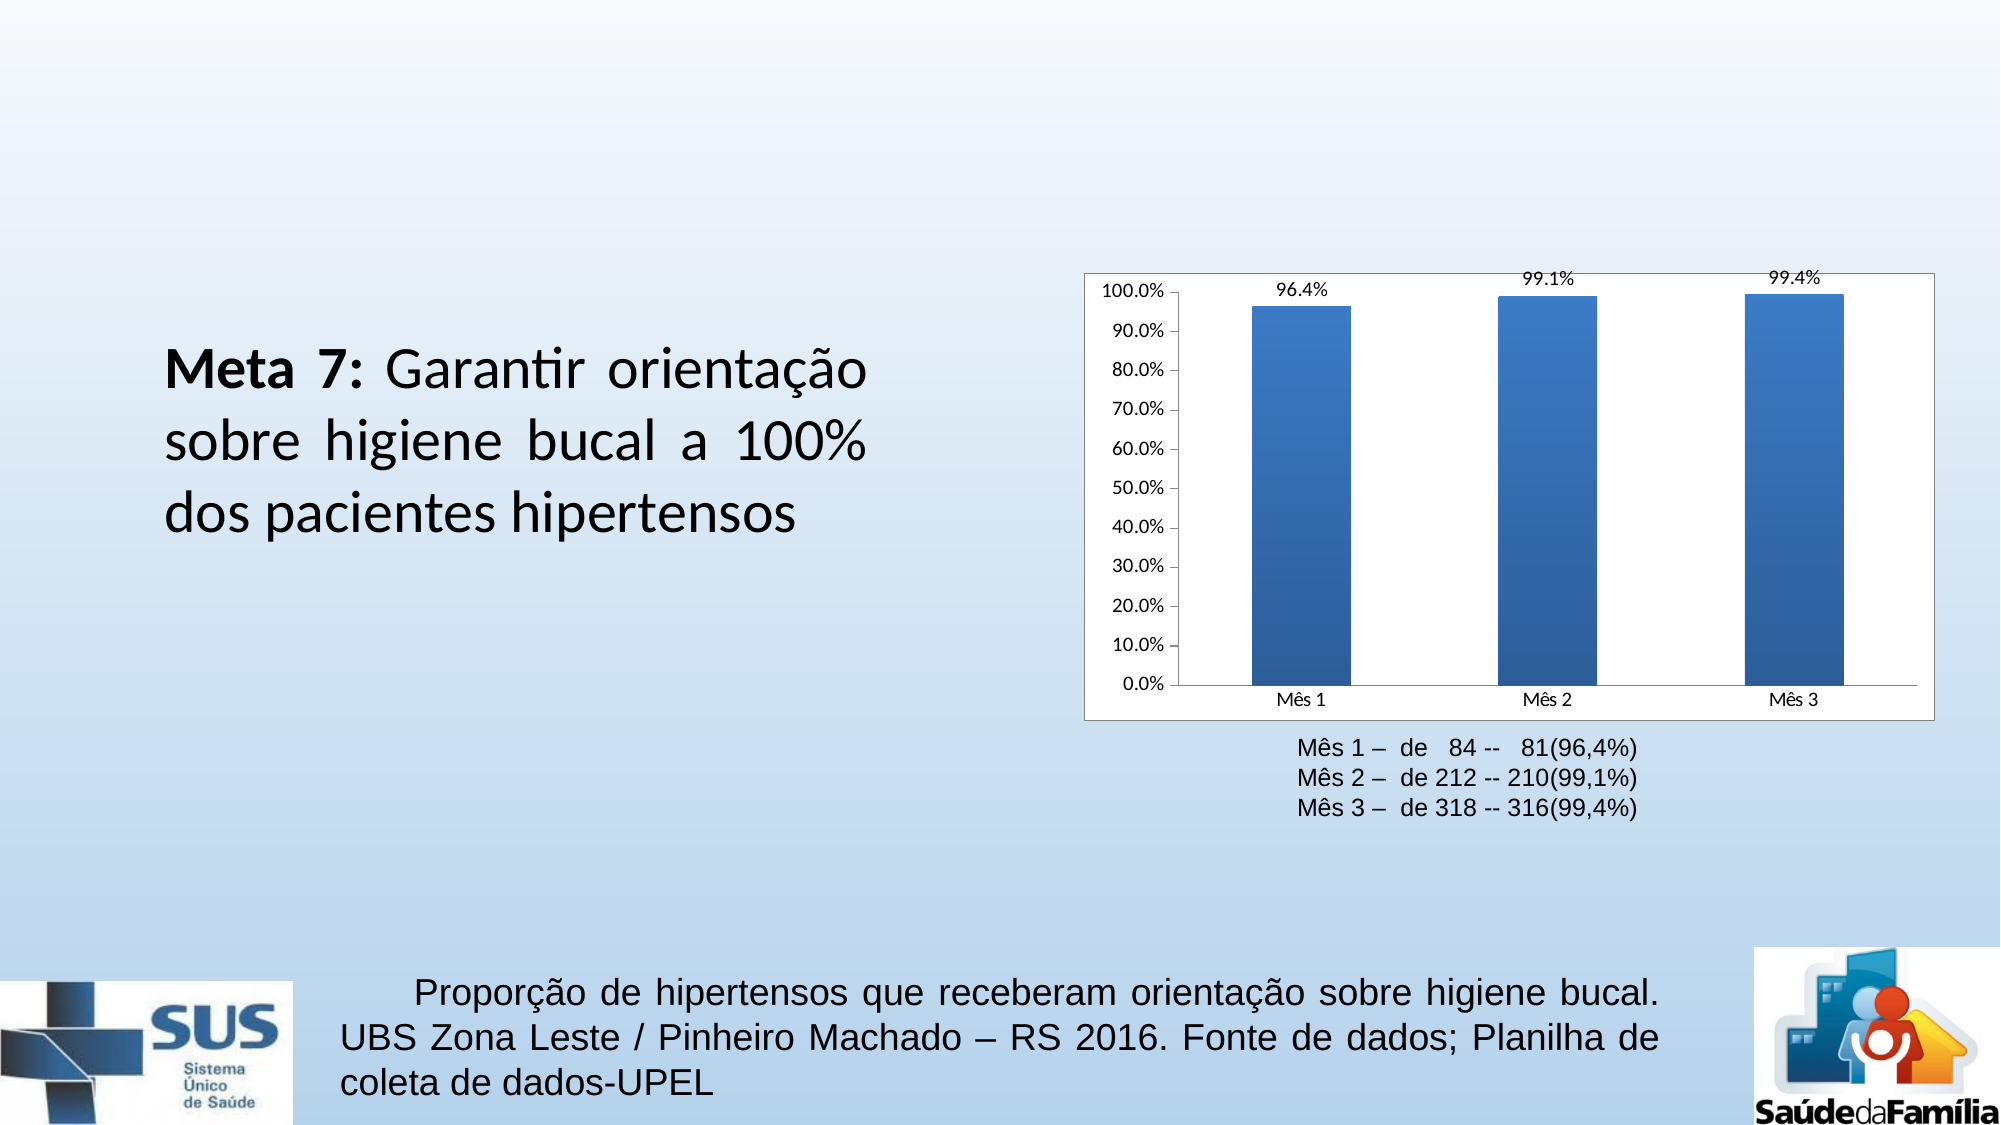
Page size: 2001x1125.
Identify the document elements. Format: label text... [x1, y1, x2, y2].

text_box Proporção de hipertensos que receberam orientação sobre higiene bucal. UBS Zona Leste / Pinheiro Machado – RS 2016. Fonte de dados; Planilha de coleta de dados-UPEL [325, 960, 1675, 1111]
text_box Meta 7: Garantir orientação sobre higiene bucal a 100% dos pacientes hipertensos [149, 321, 883, 553]
picture [0, 981, 293, 1125]
picture [1754, 947, 2000, 1125]
text_box Mês 1 – de 84 -- 81(96,4%) Mês 2 – de 212 -- 210(99,1%) Mês 3 – de 318 -- 316(99,4%) [1282, 724, 1780, 829]
chart [1083, 268, 1935, 721]
